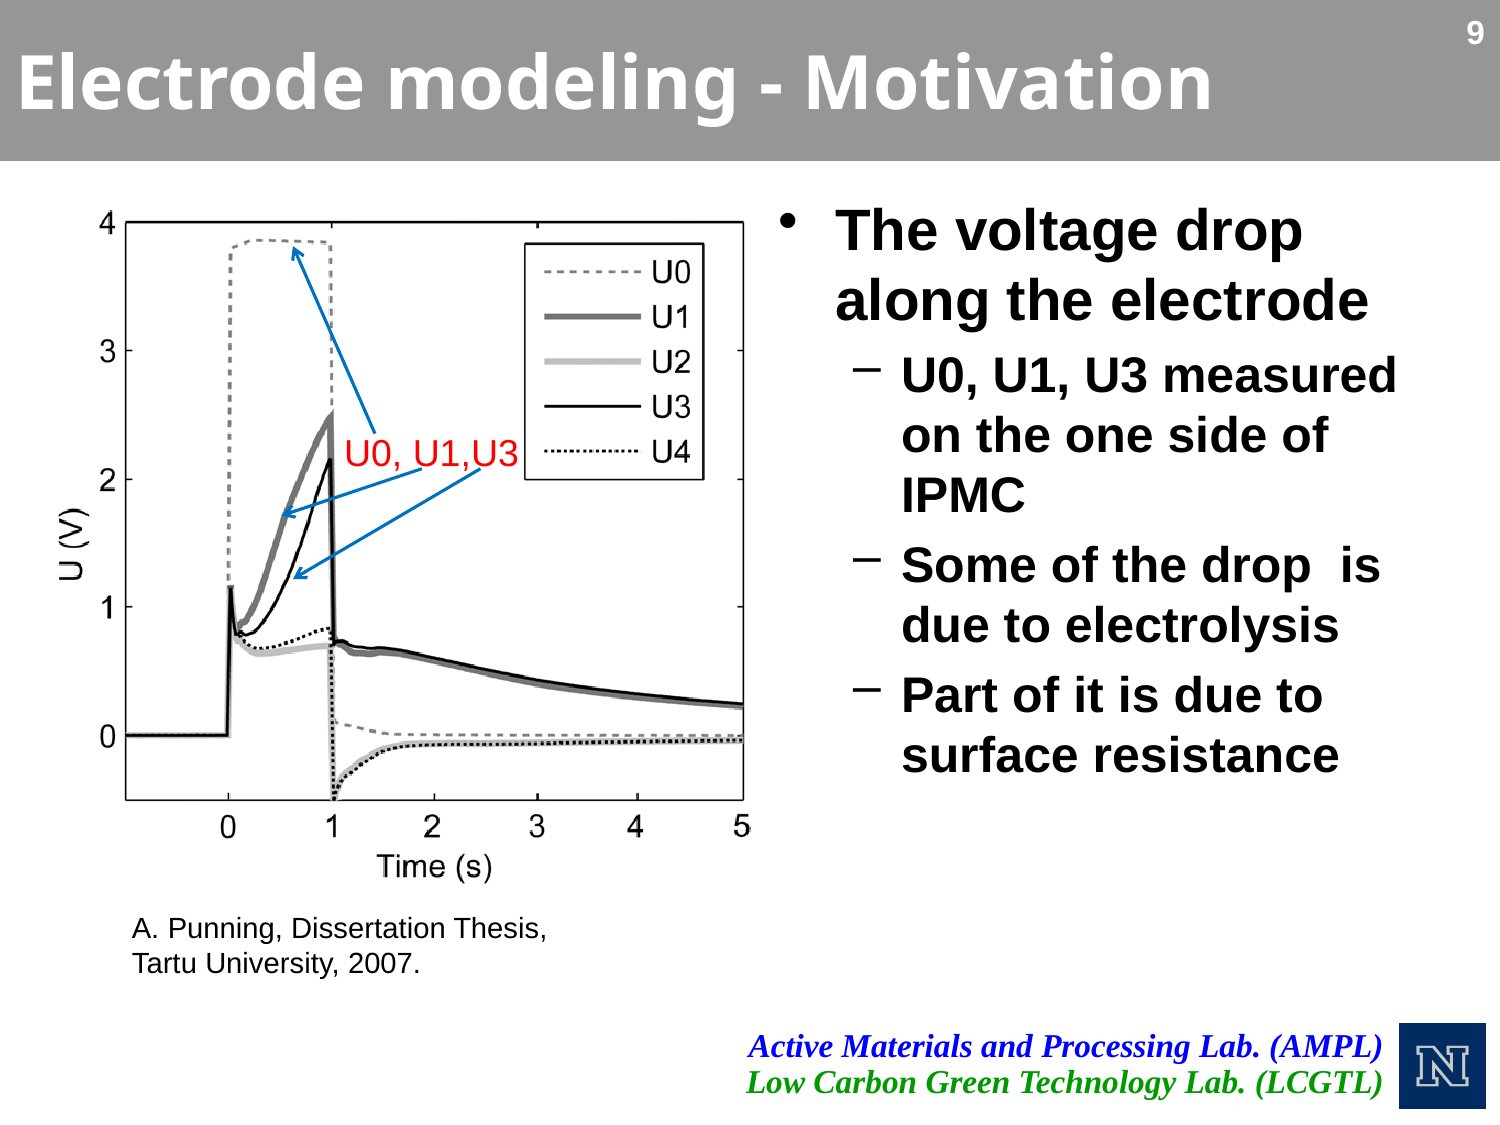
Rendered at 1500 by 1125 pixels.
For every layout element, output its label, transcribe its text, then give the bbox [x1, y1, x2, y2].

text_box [292, 468, 481, 580]
picture [1399, 1023, 1486, 1109]
picture [46, 198, 777, 897]
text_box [280, 468, 291, 516]
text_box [239, 298, 428, 382]
list The voltage drop along the electrode U0, U1, U3 measured on the one side of IPMC Some of the drop is due to electrolysis Part of it is due to surface resistance [763, 184, 1438, 1006]
text_box A. Punning, Dissertation Thesis, Tartu University, 2007. [117, 905, 703, 987]
title Electrode modeling - Motivation [0, 44, 1500, 114]
